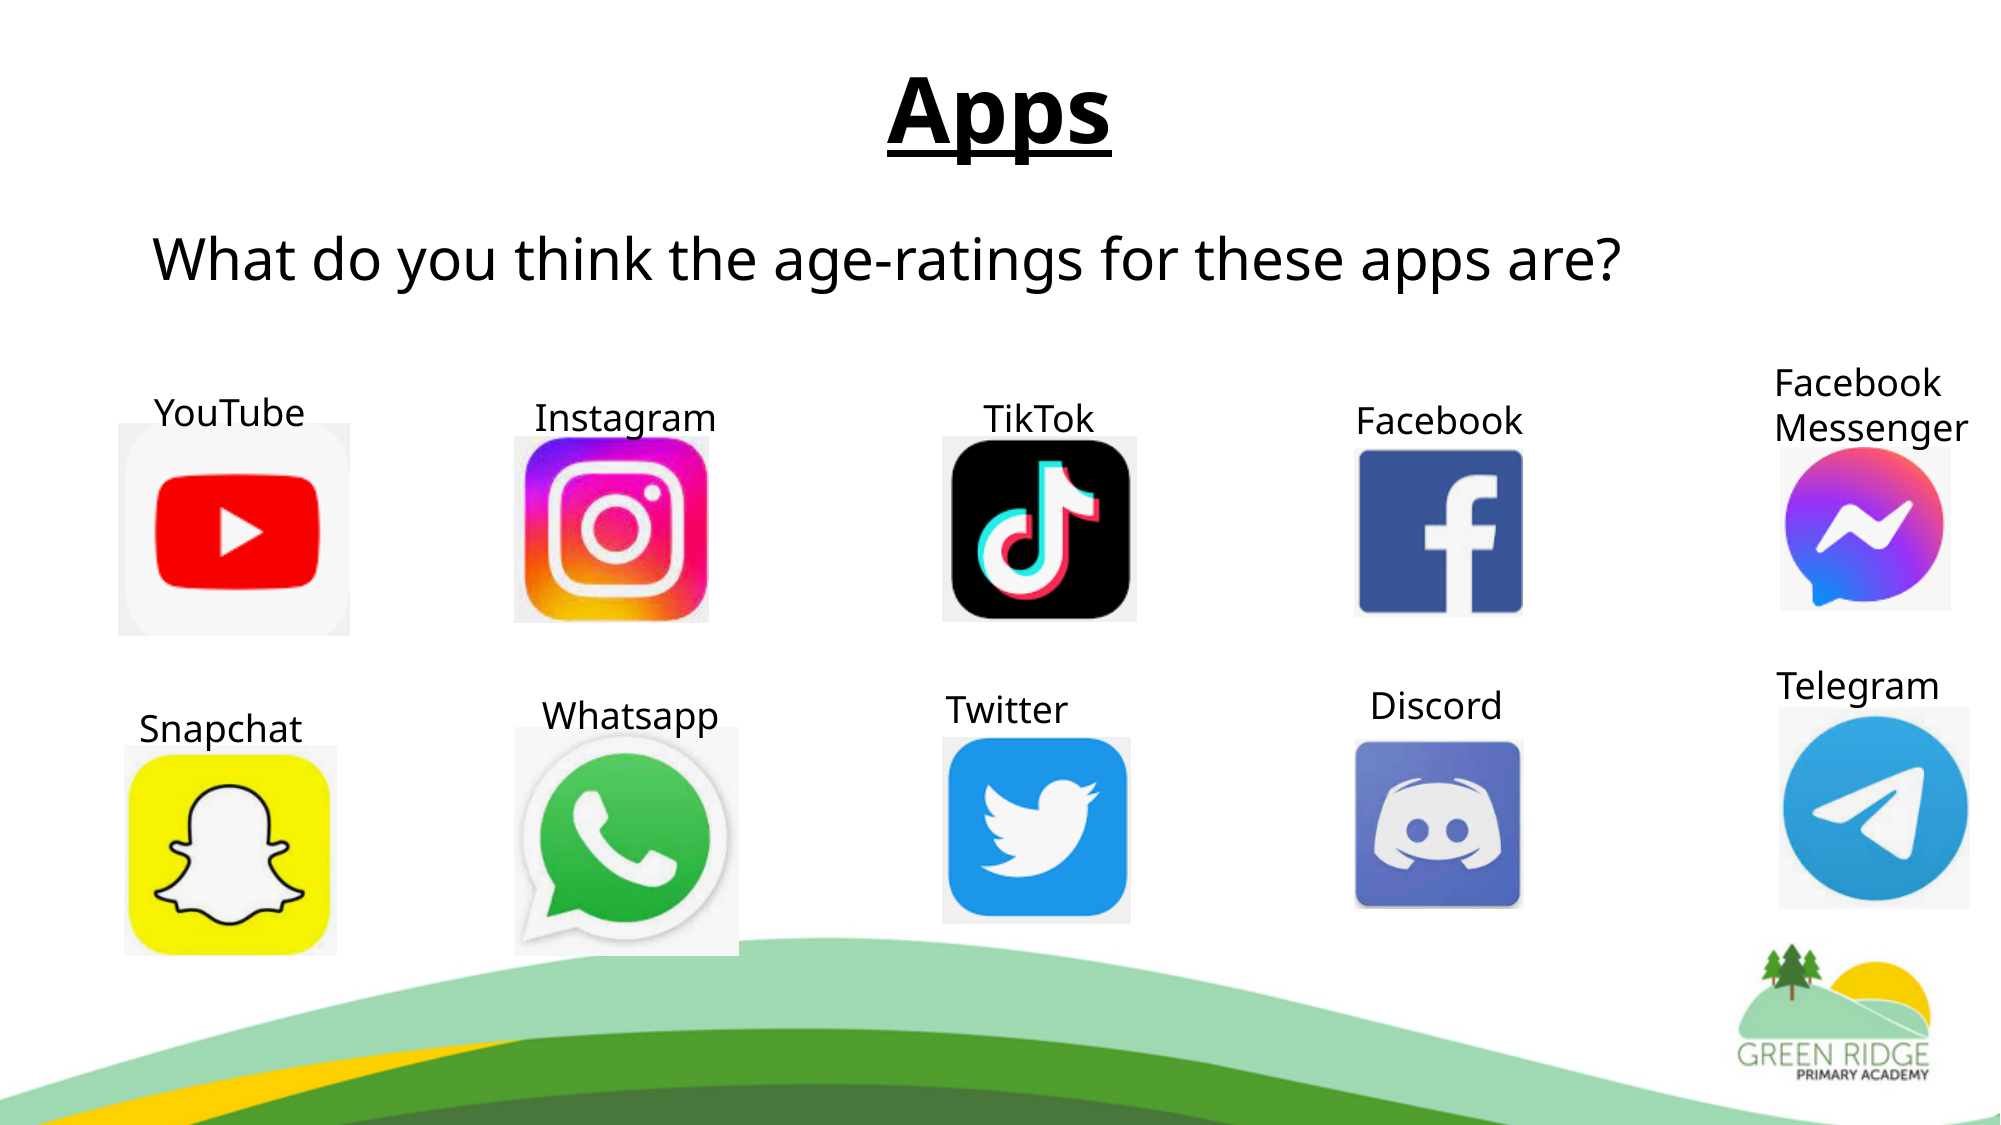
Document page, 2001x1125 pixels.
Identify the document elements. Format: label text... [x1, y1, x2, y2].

text_box Facebook Messenger [1759, 351, 2000, 457]
picture [1354, 448, 1523, 617]
picture [942, 436, 1137, 622]
picture [942, 737, 1131, 924]
text_box TikTok [968, 387, 1211, 448]
text_box Discord [1354, 674, 1597, 735]
text_box Facebook [1340, 389, 1583, 449]
text_box Whatsapp [527, 685, 770, 745]
picture [0, 0, 2000, 1125]
picture [1780, 447, 2000, 654]
text_box Telegram [1761, 654, 2000, 715]
text_box Twitter [930, 678, 1173, 738]
list What do you think the age-ratings for these apps are? [137, 222, 1863, 1012]
text_box YouTube [139, 381, 381, 442]
text_box Snapchat [124, 697, 367, 758]
picture [514, 727, 739, 956]
picture [514, 436, 709, 623]
text_box Instagram [520, 386, 762, 446]
picture [1354, 739, 1524, 909]
title Apps [137, 4, 1863, 222]
